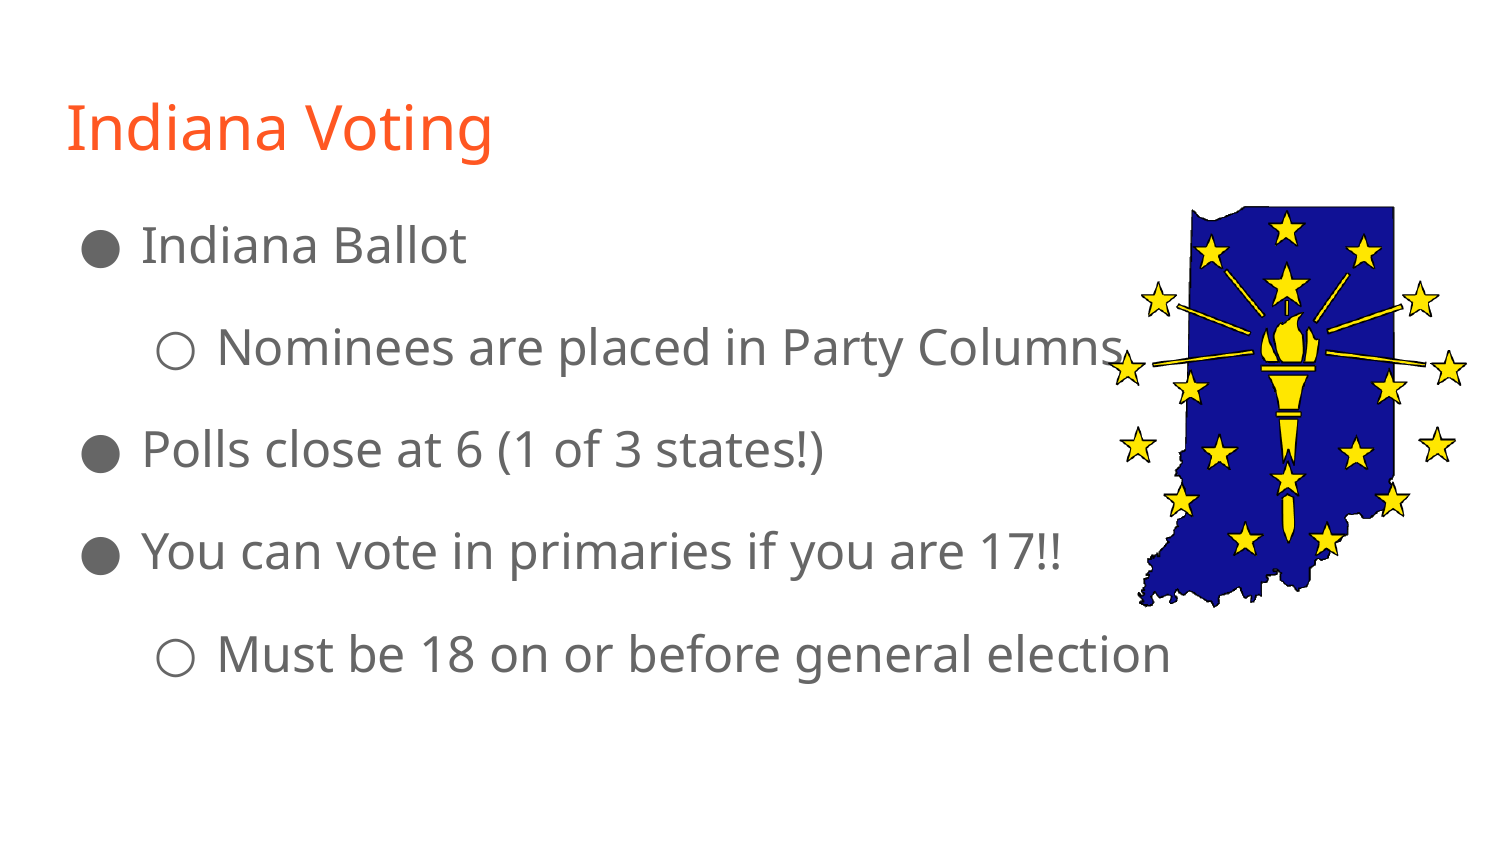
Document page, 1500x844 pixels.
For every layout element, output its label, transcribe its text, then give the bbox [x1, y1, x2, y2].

list Indiana Ballot Nominees are placed in Party Columns Polls close at 6 (1 of 3 states!) You can vote in primaries if you are 17!! Must be 18 on or before general election [51, 189, 1449, 750]
title Indiana Voting [51, 72, 1449, 167]
picture [1087, 188, 1487, 610]
